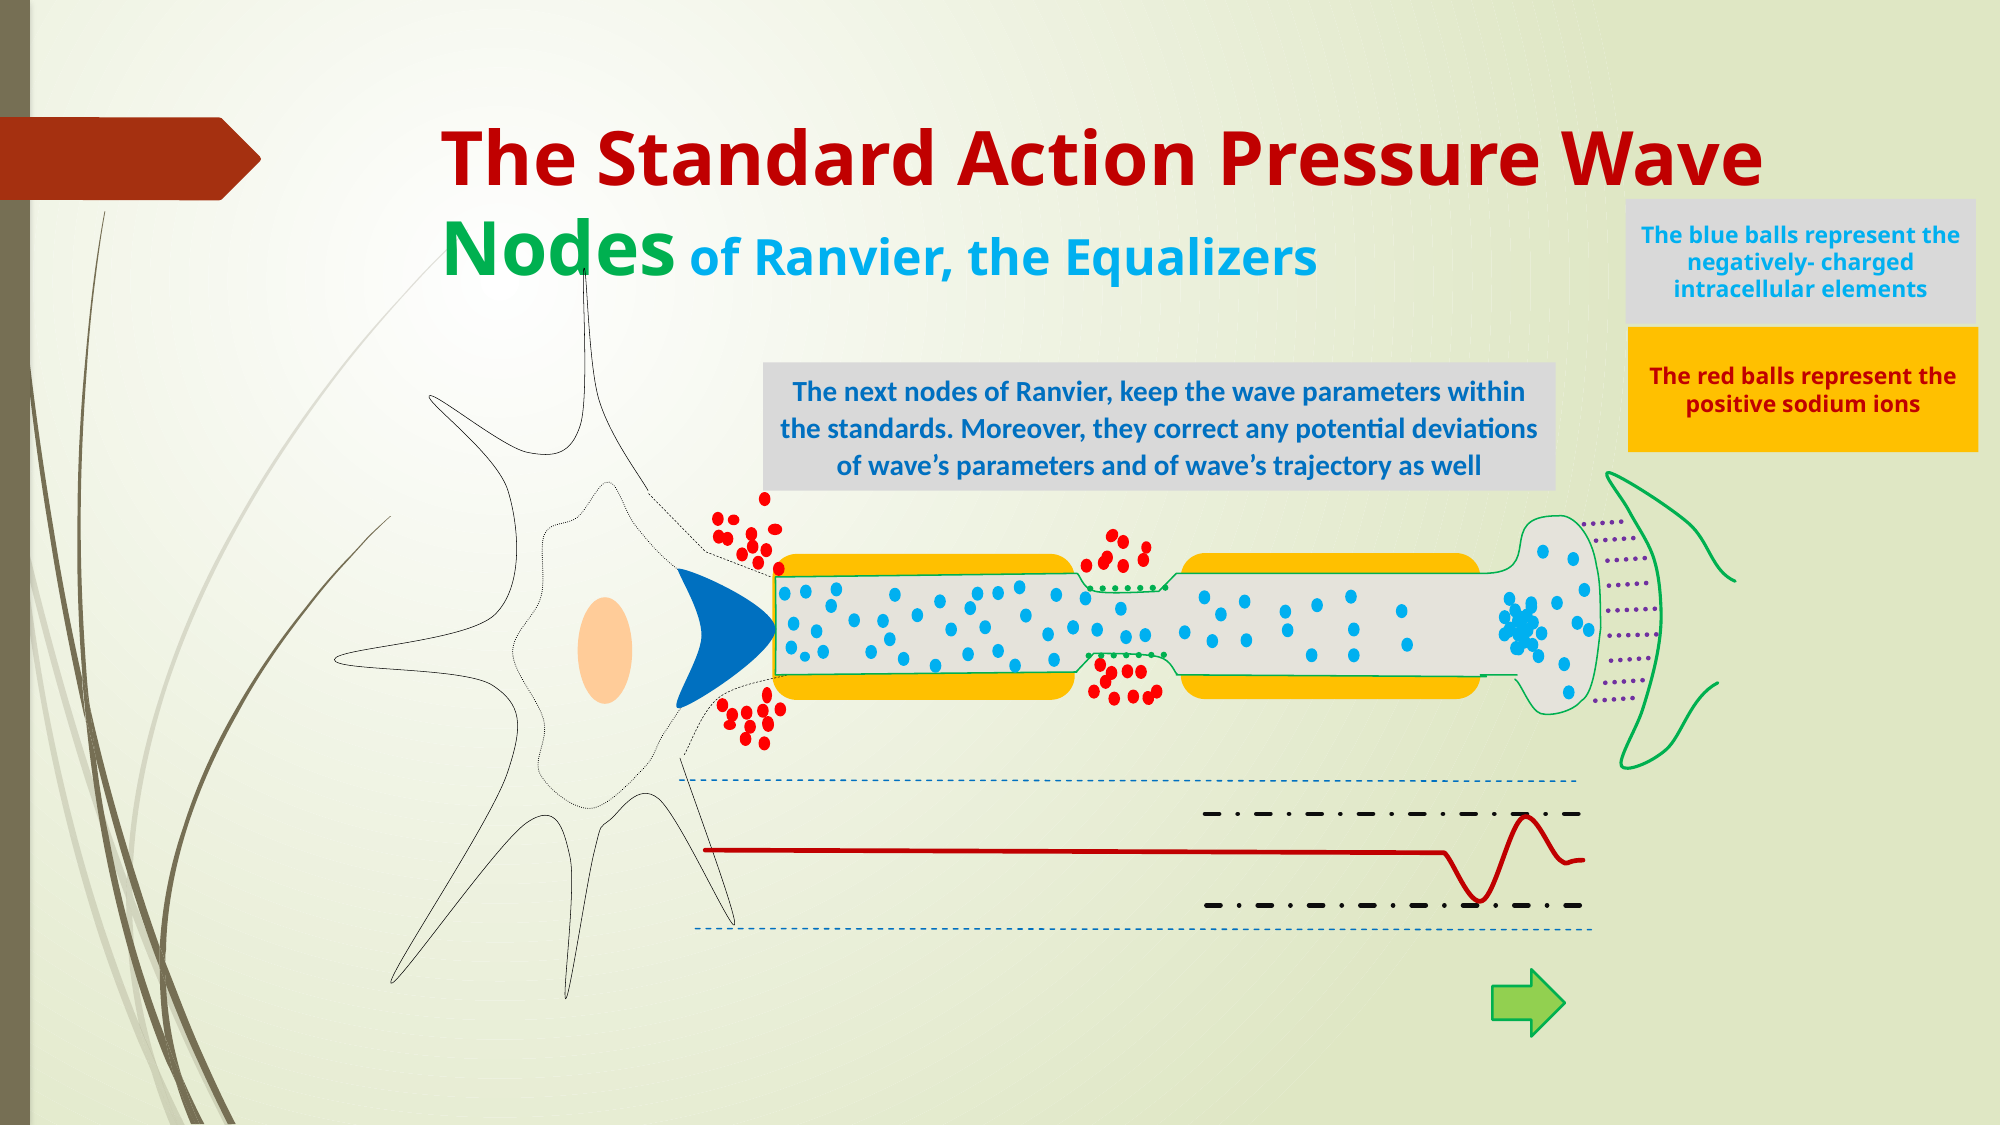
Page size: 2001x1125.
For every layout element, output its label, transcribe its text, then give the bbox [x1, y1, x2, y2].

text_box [1608, 582, 1651, 586]
text_box The blue balls represent the negatively- charged intracellular elements [1741, 198, 1977, 325]
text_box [1605, 679, 1648, 684]
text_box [1595, 537, 1639, 541]
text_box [1583, 521, 1626, 525]
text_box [1610, 657, 1654, 661]
title The Standard Action Pressure Wave Nodes of Ranvier, the Equalizers [1738, 102, 1888, 198]
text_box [275, 101, 1738, 1048]
text_box The red balls represent the positive sodium ions [1741, 326, 1980, 453]
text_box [1607, 557, 1650, 561]
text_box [1595, 697, 1638, 701]
